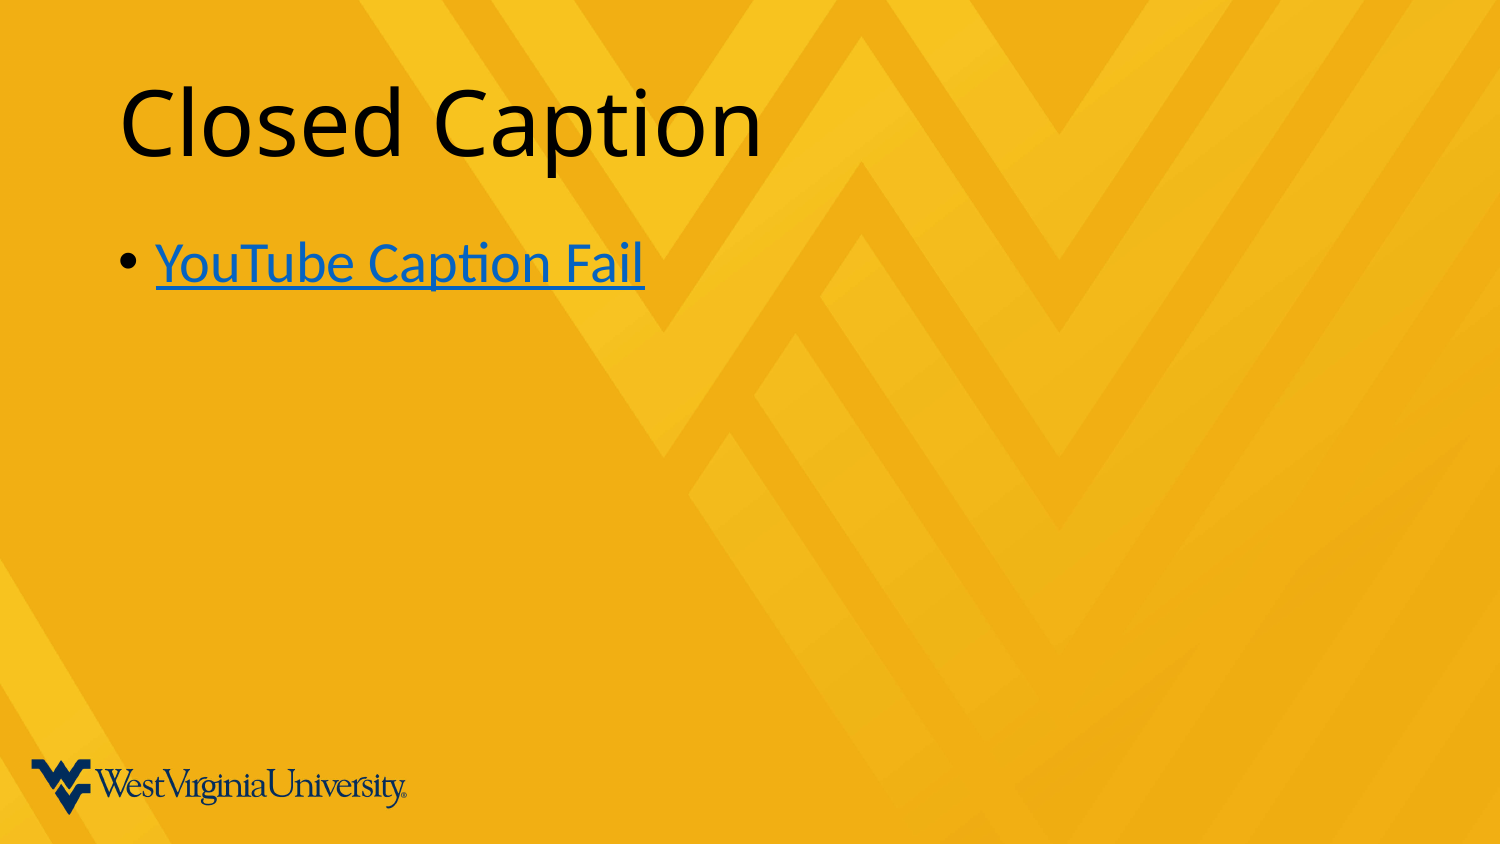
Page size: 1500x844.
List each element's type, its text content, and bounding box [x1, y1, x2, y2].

picture [0, 0, 1500, 844]
title Closed Caption [103, 45, 1397, 208]
list YouTube Caption Fail [103, 224, 1397, 760]
